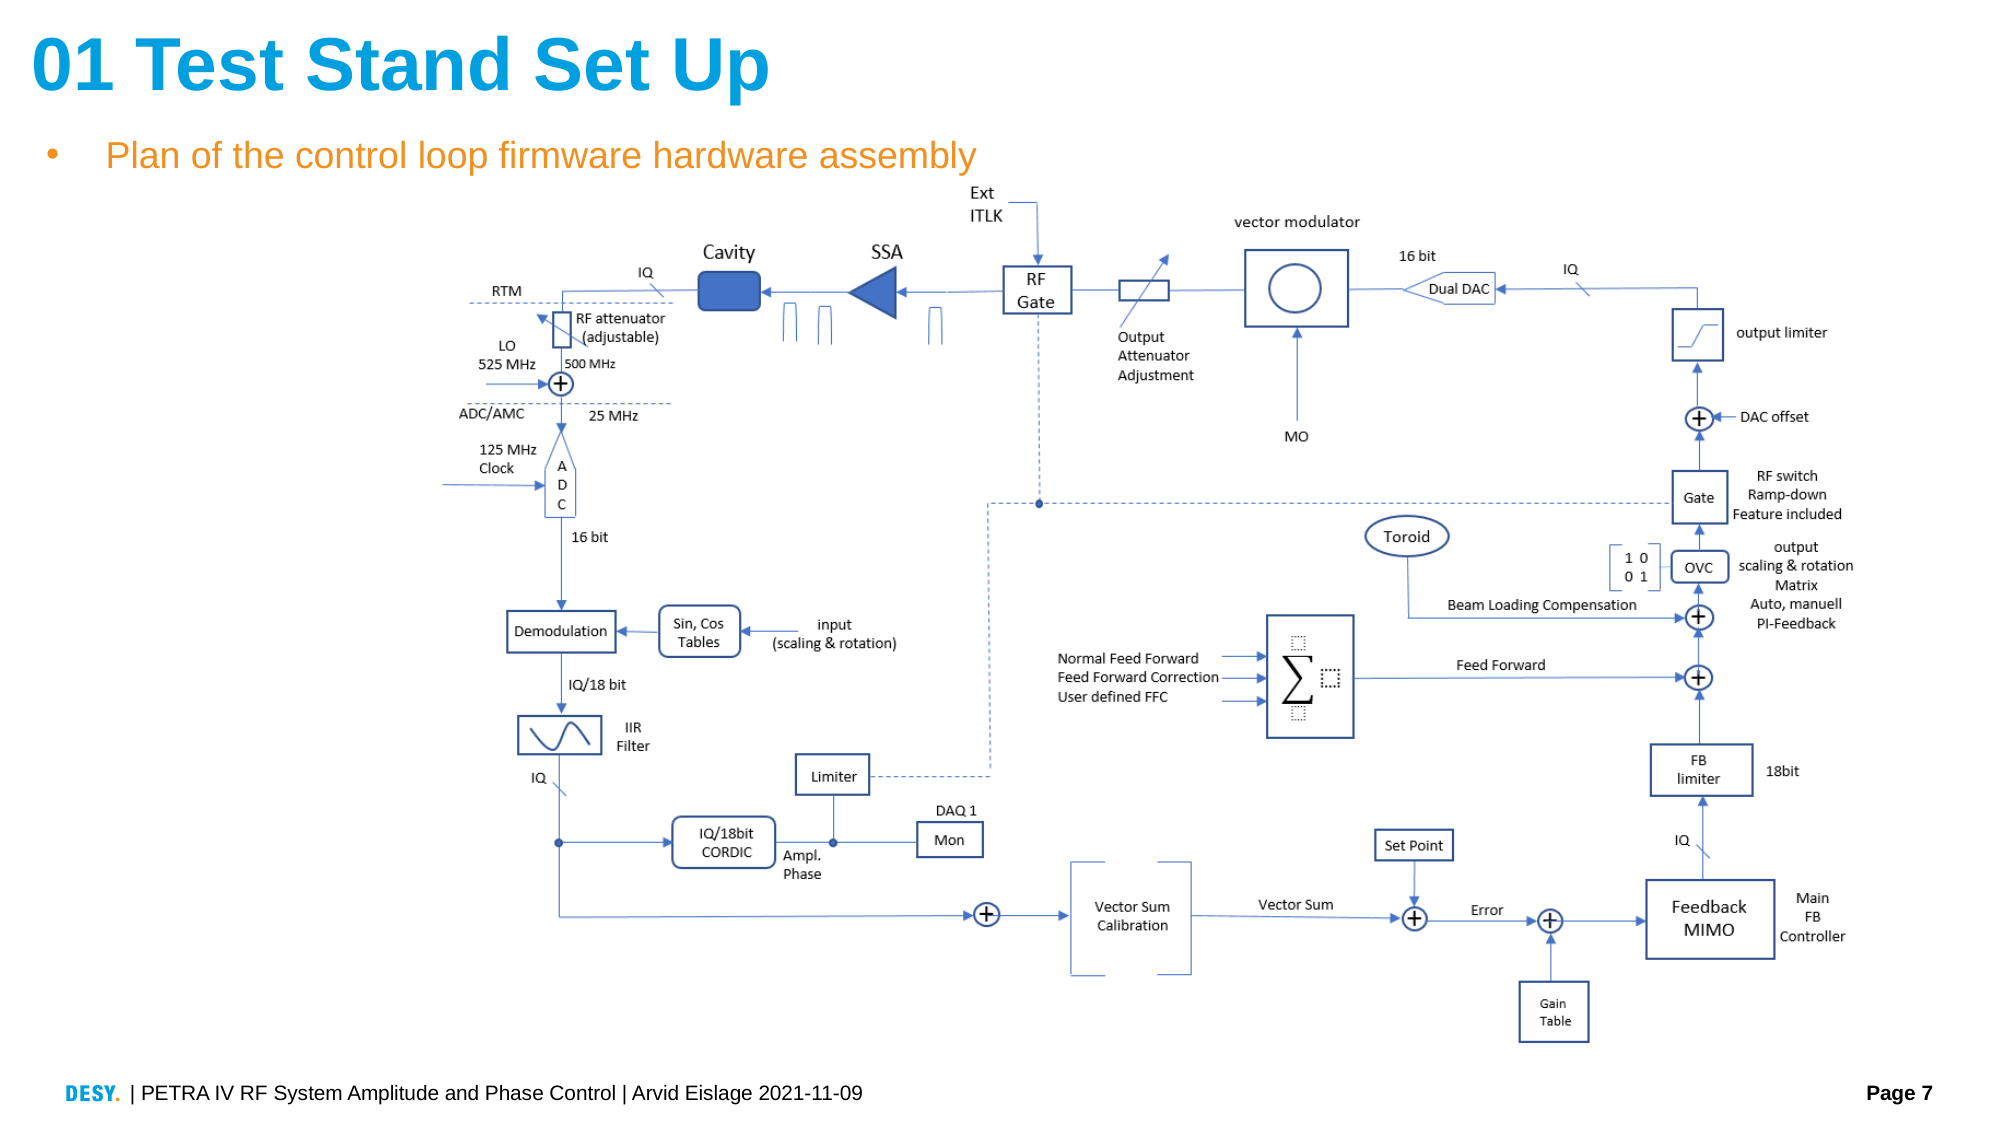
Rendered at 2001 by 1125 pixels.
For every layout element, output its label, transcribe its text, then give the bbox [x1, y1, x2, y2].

text_box Plan of the control loop firmware hardware assembly [31, 119, 1000, 182]
picture [421, 179, 1898, 1054]
footer | PETRA IV RF System Amplitude and Phase Control | Arvid Eislage 2021-11-09 [129, 1079, 1762, 1111]
text_box 01 Test Stand Set Up [31, 25, 1024, 161]
